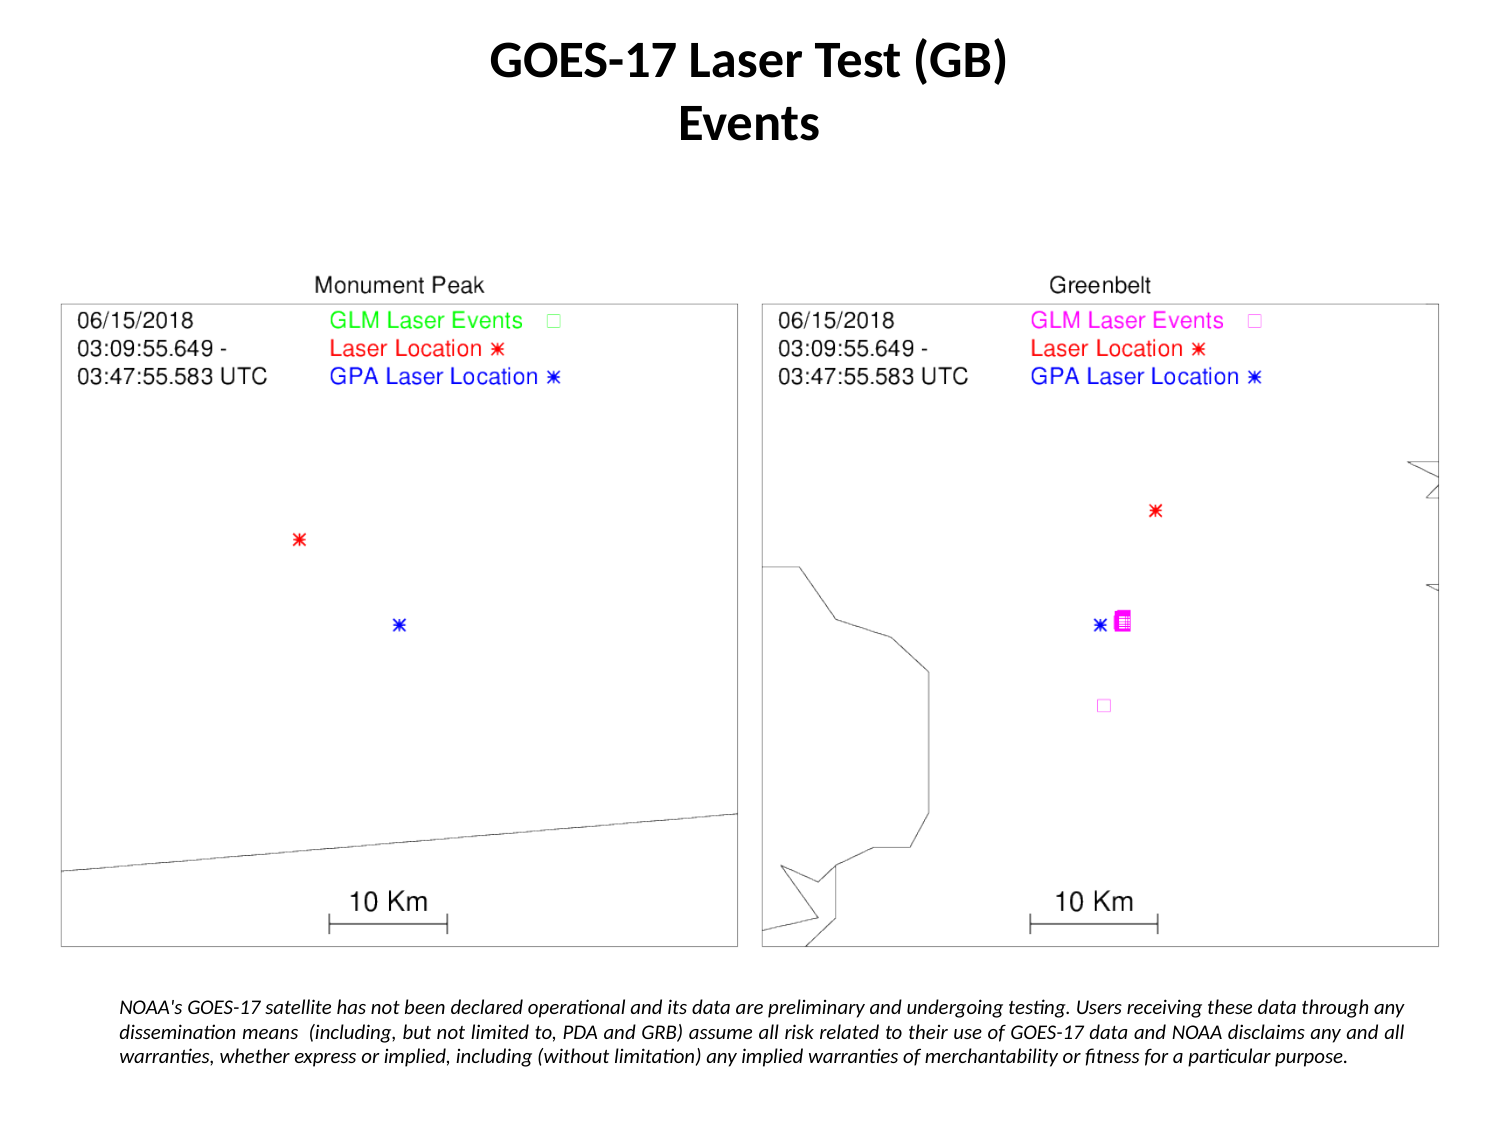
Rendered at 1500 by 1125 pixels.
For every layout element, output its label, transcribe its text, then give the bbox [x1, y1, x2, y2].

picture [49, 265, 1451, 967]
slide_number 14 [1074, 1042, 1425, 1103]
text_box GOES-17 Laser Test (GB) Events [391, 17, 1107, 159]
text_box NOAA's GOES-17 satellite has not been declared operational and its data are preliminary and undergoing testing. Users receiving these data through any dissemination means (including, but not limited to, PDA and GRB) assume all risk related to their use of GOES-17 data and NOAA disclaims any and all warranties, whether express or implied, including (without limitation) any implied warranties of merchantability or fitness for a particular purpose. [104, 985, 1421, 1076]
